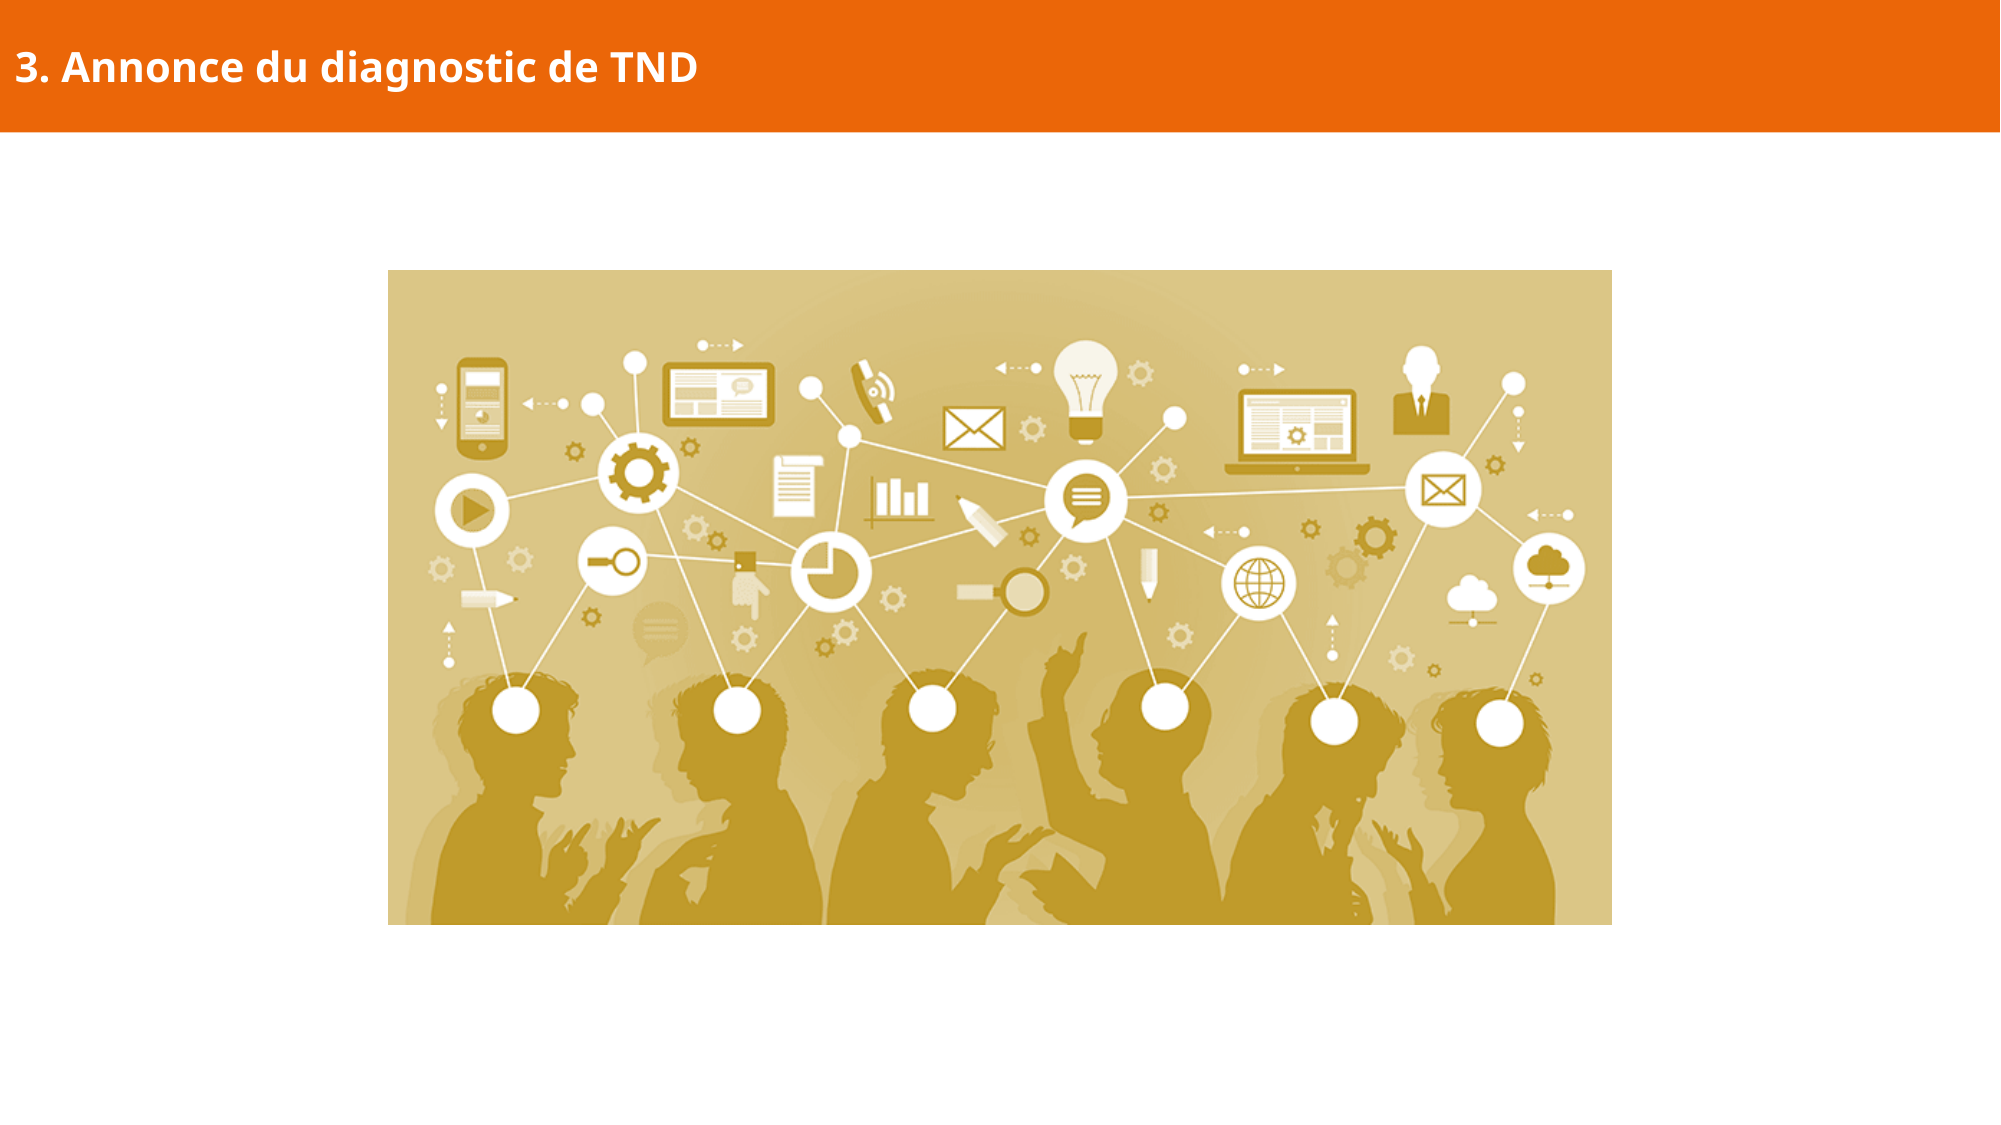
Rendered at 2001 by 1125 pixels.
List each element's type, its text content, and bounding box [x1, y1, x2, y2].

text_box 3. Annonce du diagnostic de TND [0, 0, 2000, 133]
picture [388, 270, 1612, 925]
